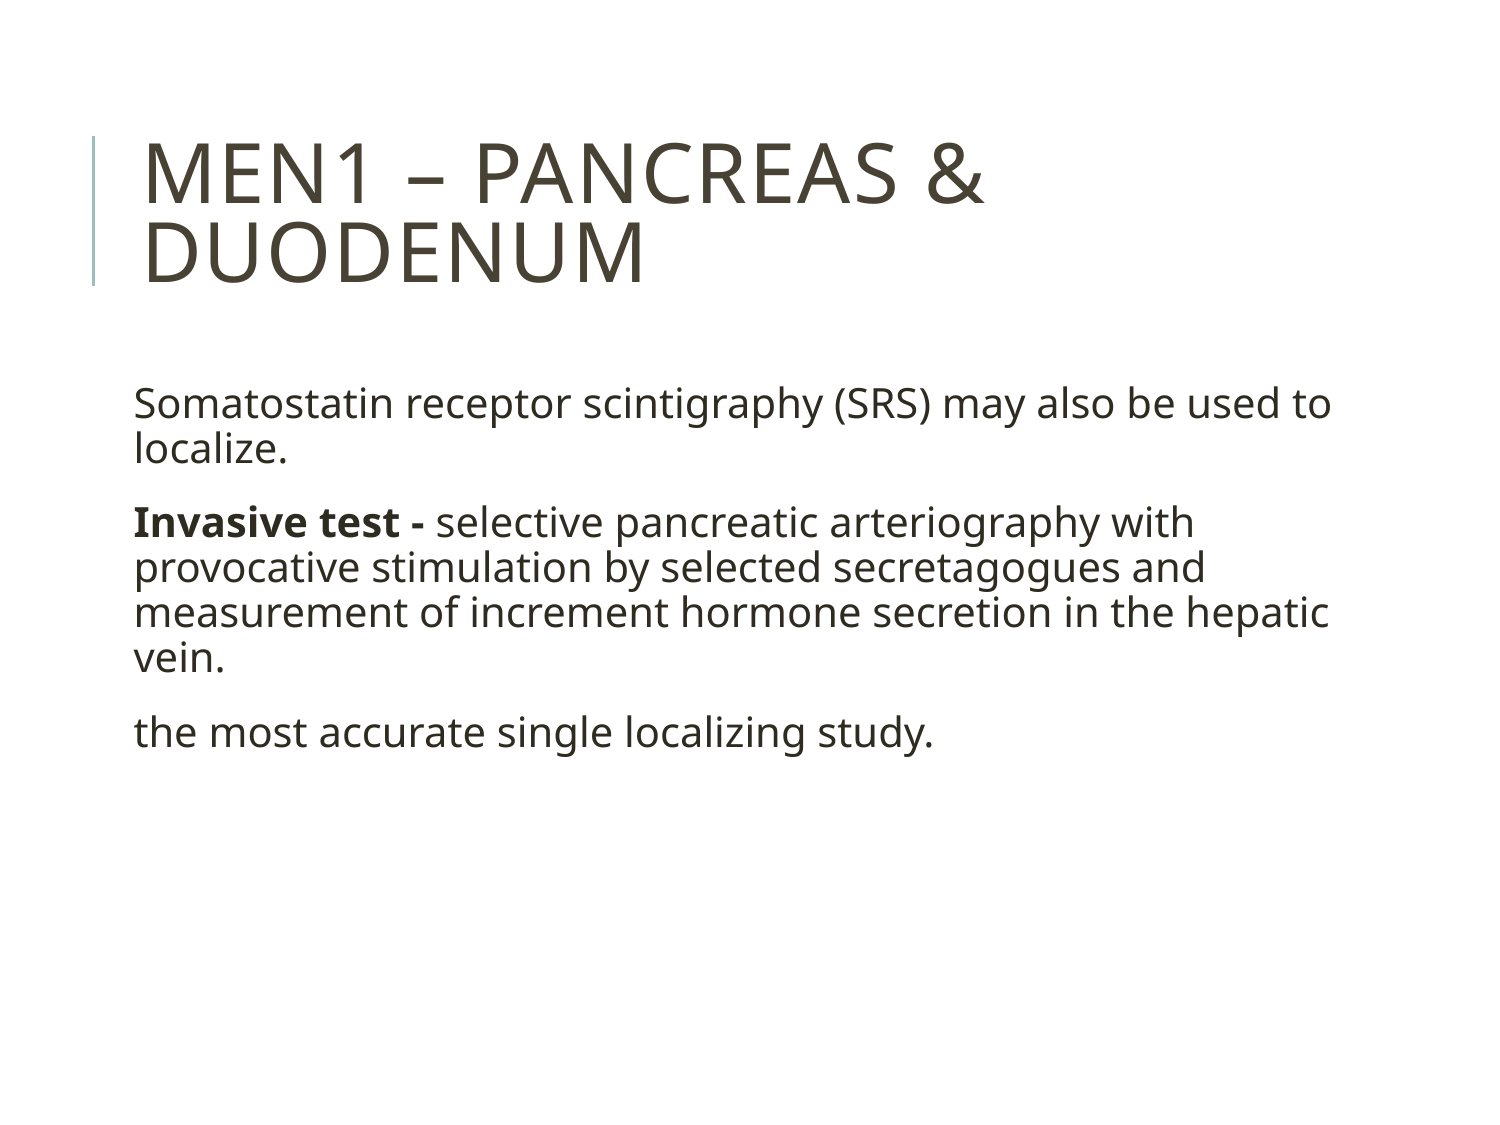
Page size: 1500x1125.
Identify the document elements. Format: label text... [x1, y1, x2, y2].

title MEN1 – pancreas & duodenum [126, 96, 1322, 342]
list Somatostatin receptor scintigraphy (SRS) may also be used to localize. Invasive test - selective pancreatic arteriography with provocative stimulation by selected secretagogues and measurement of increment hormone secretion in the hepatic vein. the most accurate single localizing study. [126, 375, 1375, 1035]
